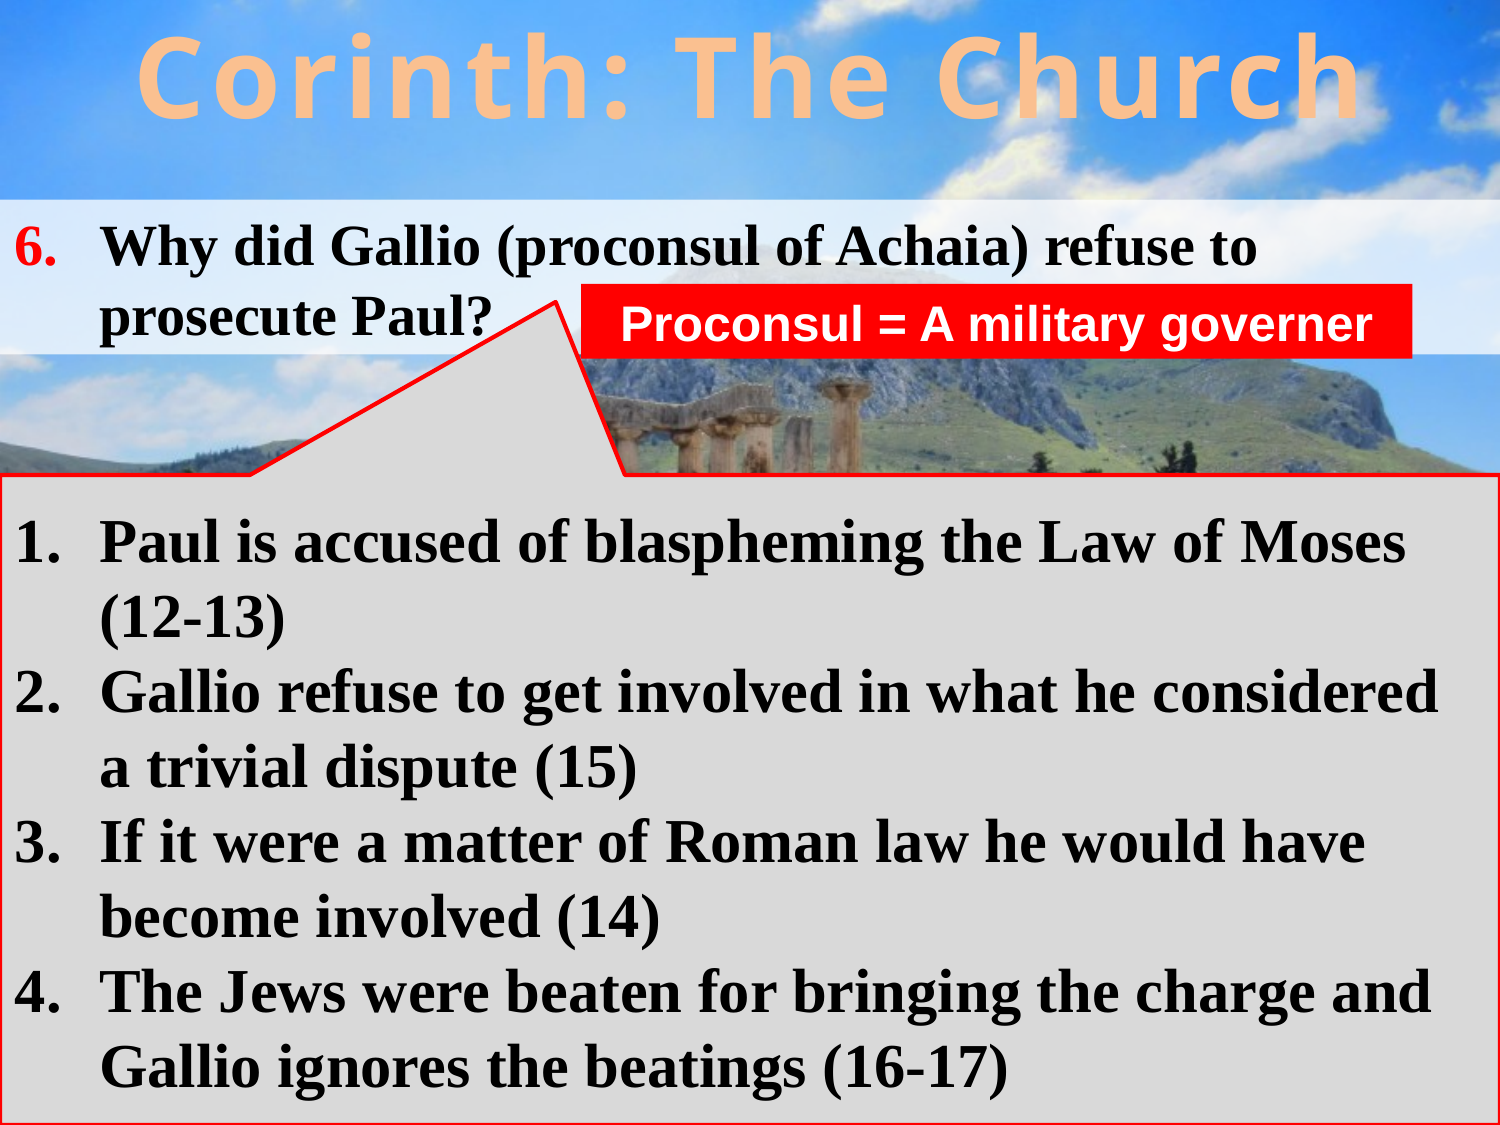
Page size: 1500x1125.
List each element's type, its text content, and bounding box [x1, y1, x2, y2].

picture [0, 0, 1500, 199]
text_box Proconsul = A military governer [581, 283, 1413, 359]
picture [582, 355, 1500, 472]
text_box Corinth: The Church [118, 0, 1382, 149]
picture [0, 355, 455, 472]
text_box Paul is accused of blaspheming the Law of Moses (12-13) Gallio refuse to get involved in what he considered a trivial dispute (15) If it were a matter of Roman law he would have become involved (14) The Jews were beaten for bringing the charge and Gallio ignores the beatings (16-17) [0, 299, 1500, 1125]
text_box Why did Gallio (proconsul of Achaia) refuse to prosecute Paul? [0, 199, 1500, 355]
